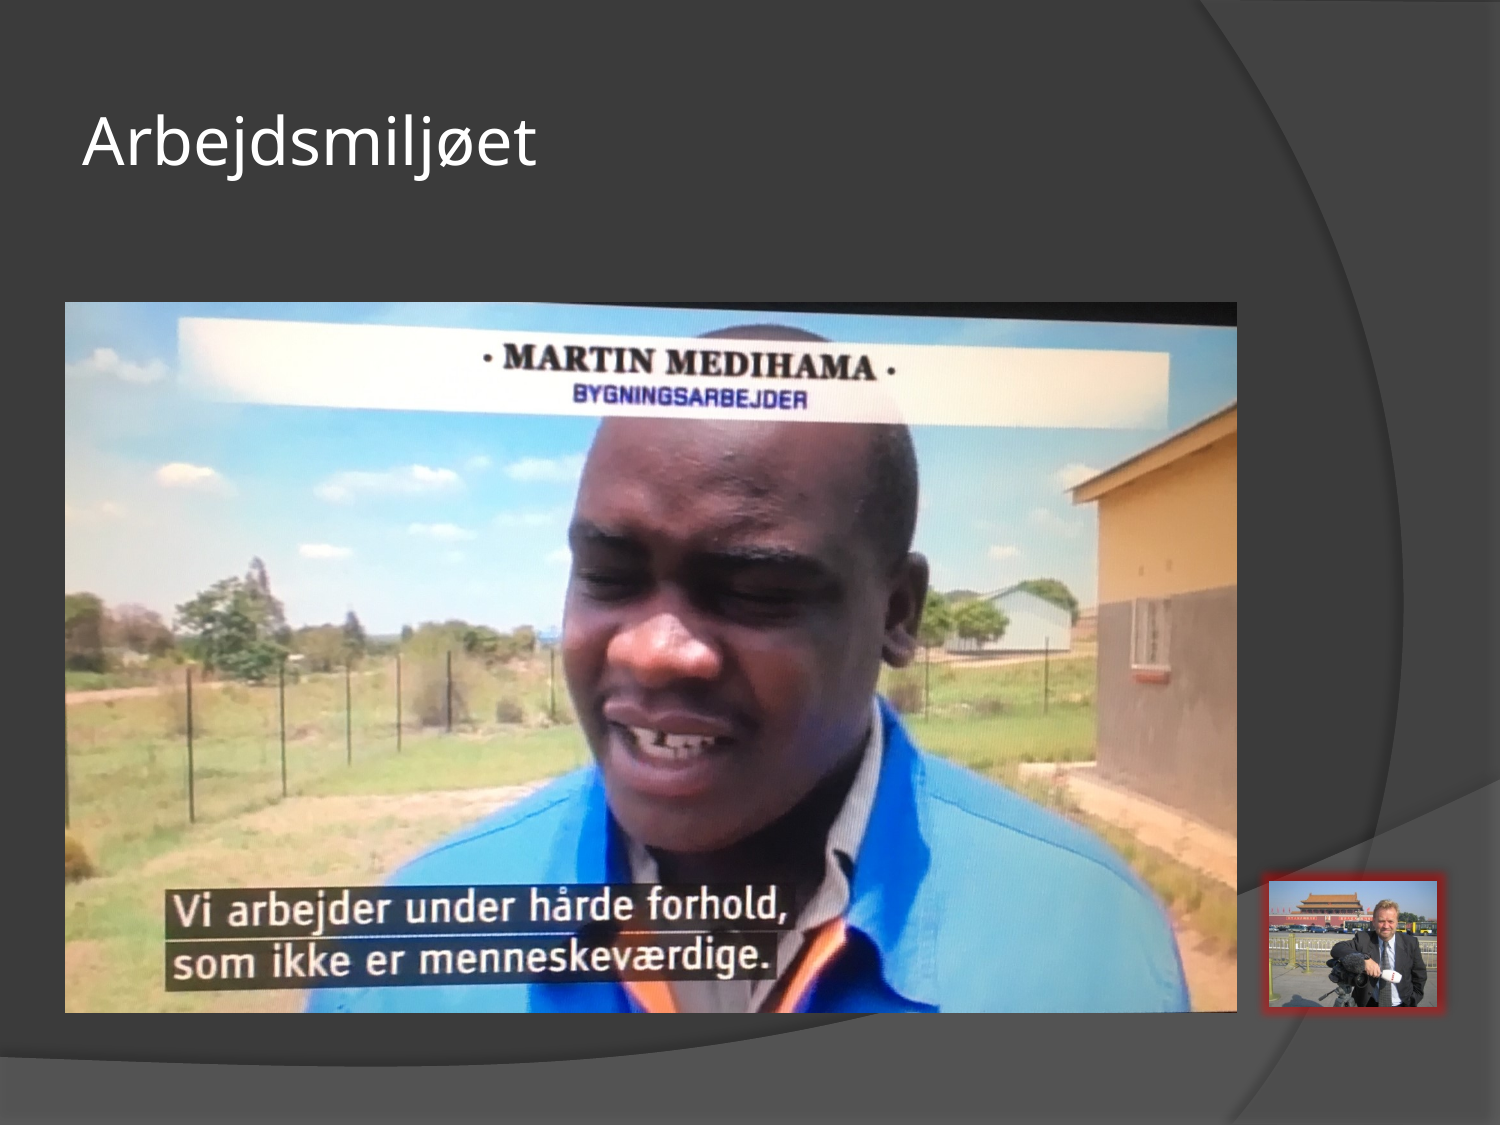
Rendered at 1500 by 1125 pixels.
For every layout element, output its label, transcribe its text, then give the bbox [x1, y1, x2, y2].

title Arbejdsmiljøet [74, 44, 1301, 233]
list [1269, 881, 1438, 1008]
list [64, 302, 1237, 1013]
